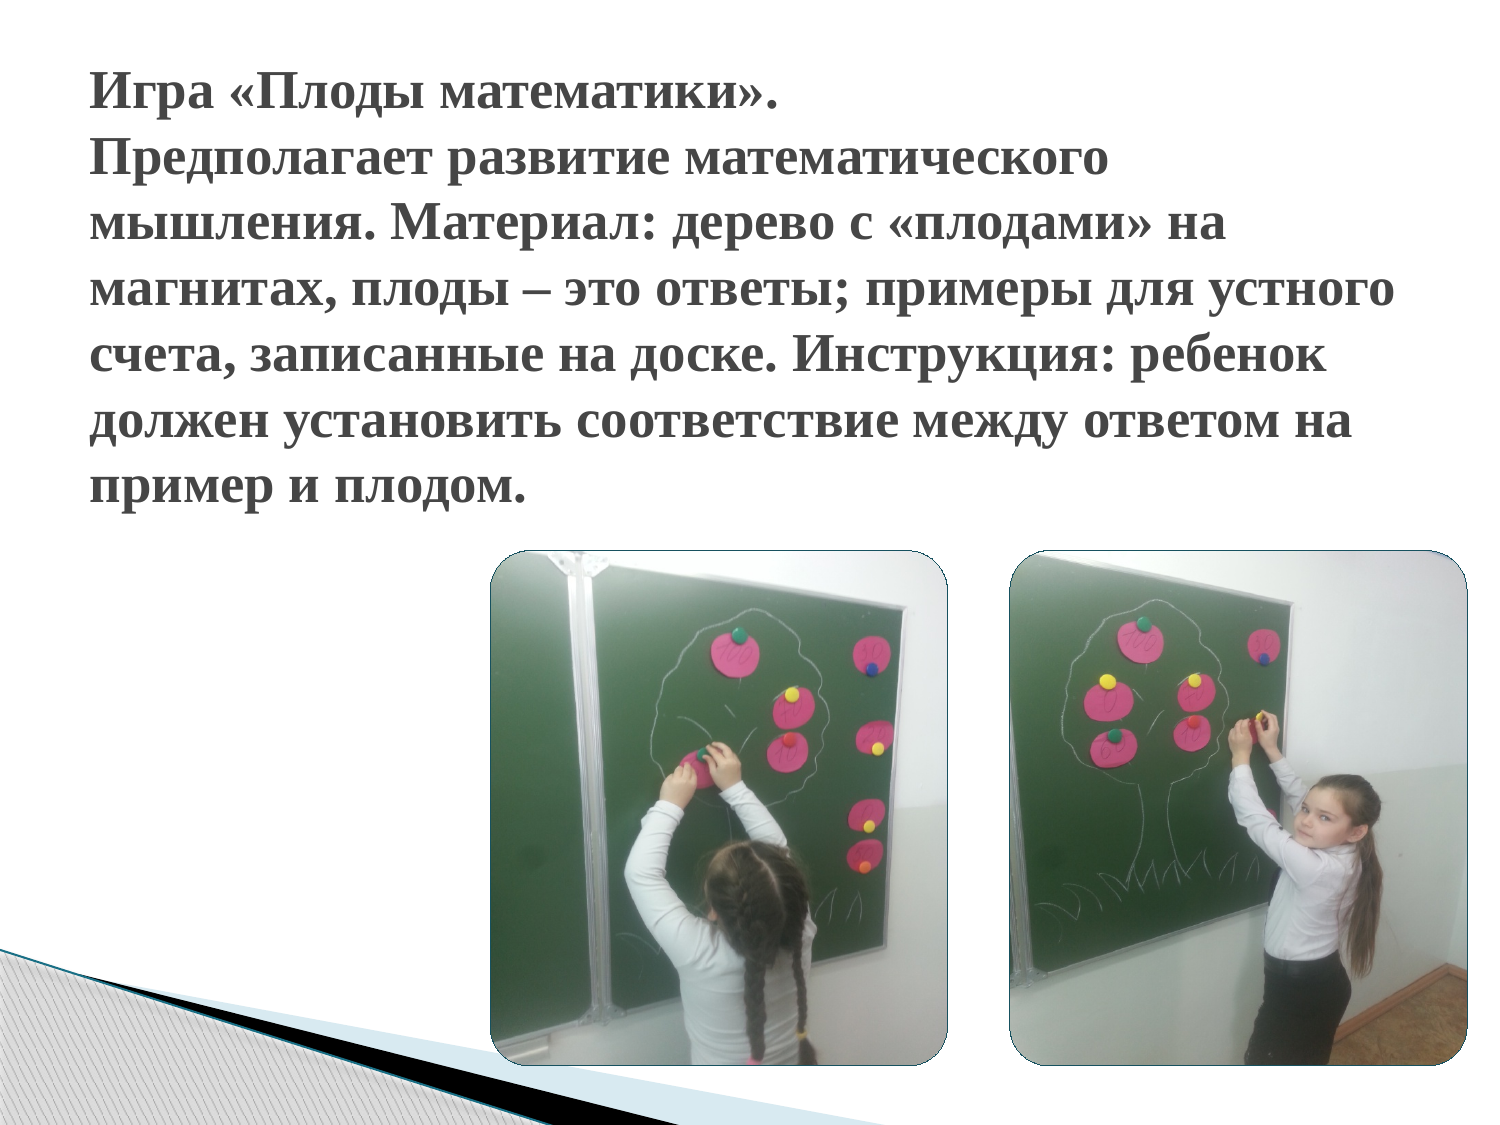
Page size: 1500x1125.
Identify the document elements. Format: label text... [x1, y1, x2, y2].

picture [1009, 550, 1468, 1067]
title Игра «Плоды математики». Предполагает развитие математического мышления. Материал: дерево с «плодами» на магнитах, плоды – это ответы; примеры для устного счета, записанные на доске. Инструкция: ребенок должен установить соответствие между ответом на пример и плодом. [75, 45, 1425, 610]
picture [489, 550, 948, 1067]
